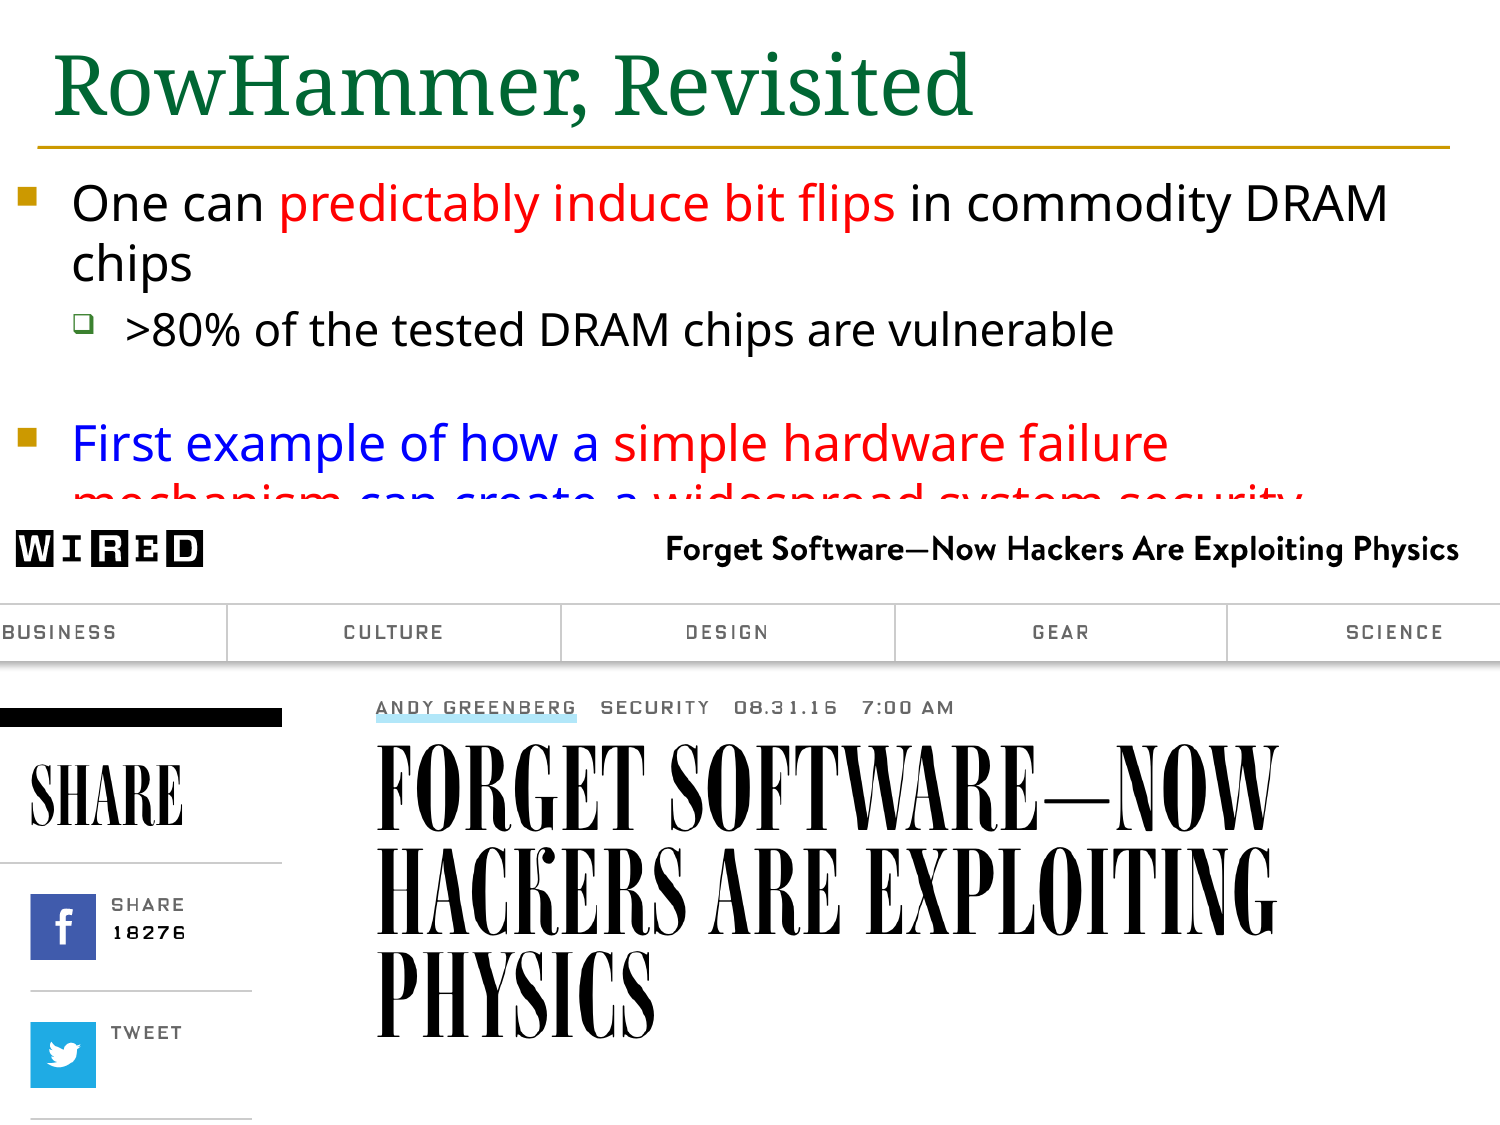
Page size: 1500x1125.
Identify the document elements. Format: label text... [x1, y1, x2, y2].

list One can predictably induce bit flips in commodity DRAM chips >80% of the tested DRAM chips are vulnerable First example of how a simple hardware failure mechanism can create a widespread system security vulnerability [0, 163, 1462, 498]
picture [0, 499, 1500, 1125]
title RowHammer, Revisited [37, 24, 1450, 163]
